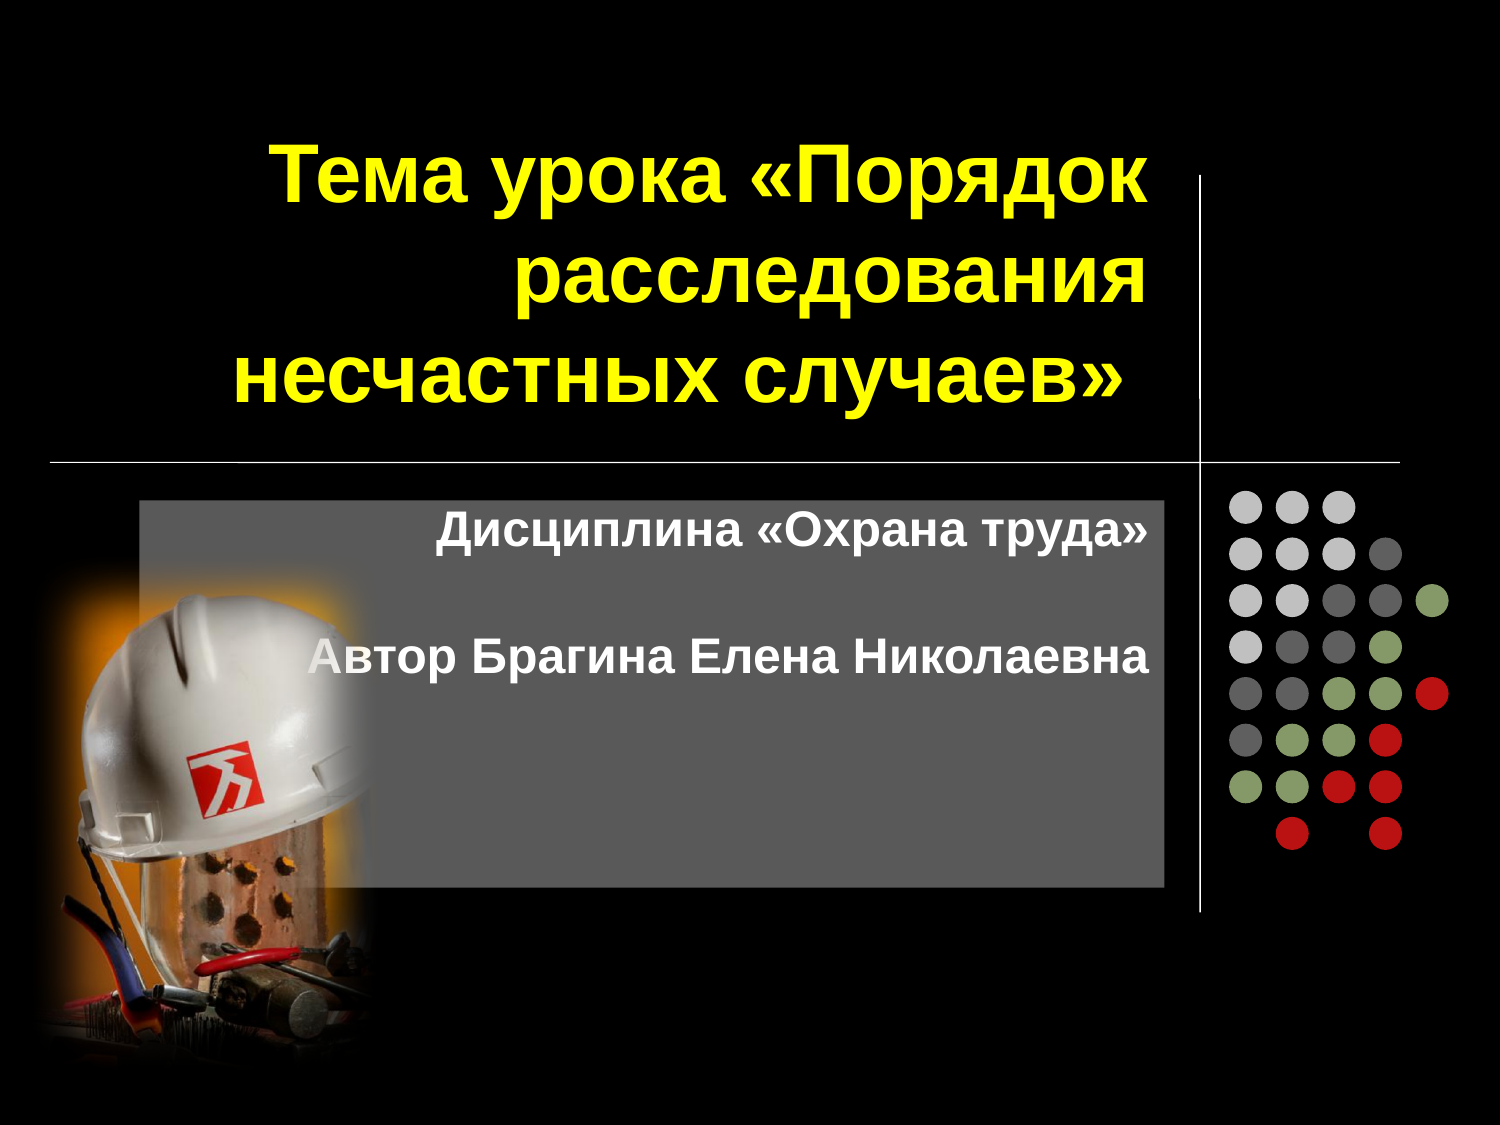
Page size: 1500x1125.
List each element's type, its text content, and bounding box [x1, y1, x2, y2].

title Тема урока «Порядок расследования несчастных случаев» [51, 76, 1165, 427]
picture [24, 549, 383, 1077]
subtitle Дисциплина «Охрана труда» Автор Брагина Елена Николаевна [139, 499, 1165, 888]
